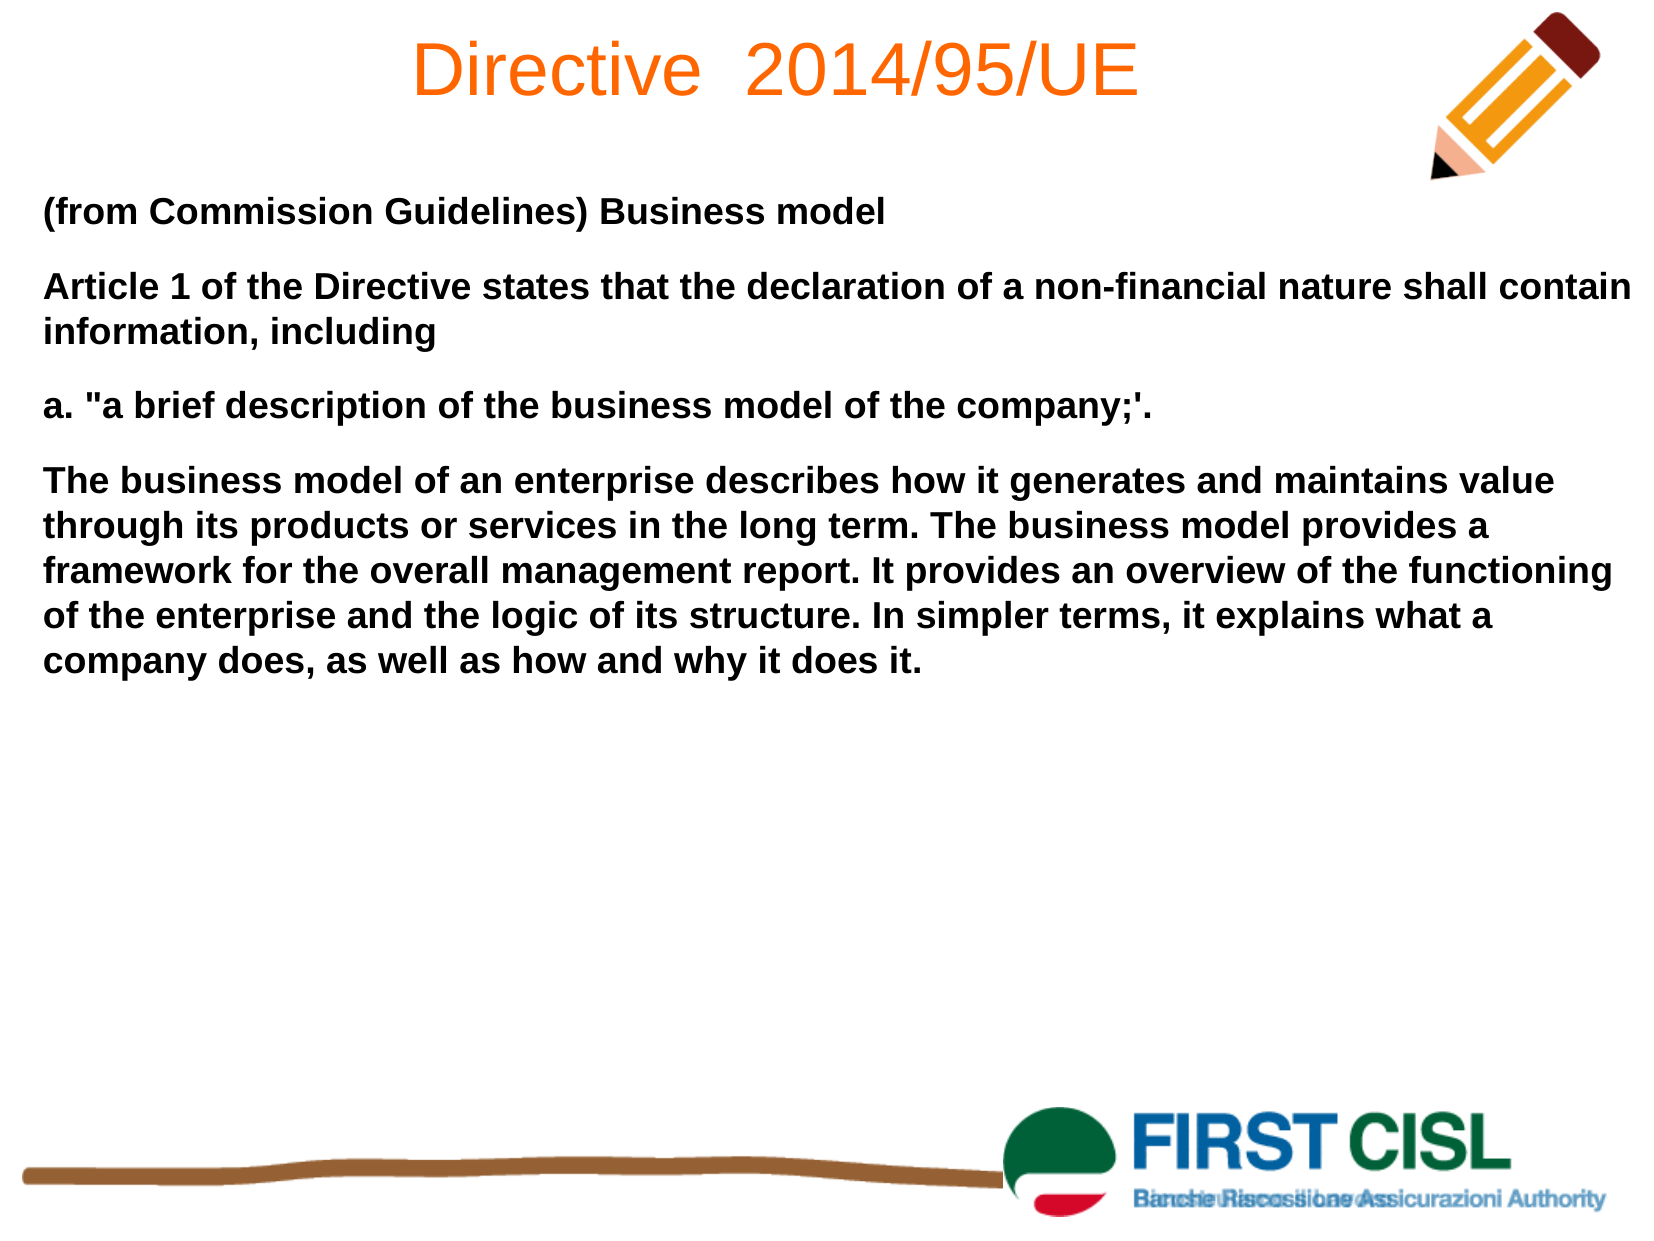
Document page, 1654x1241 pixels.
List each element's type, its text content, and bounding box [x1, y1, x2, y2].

picture [1430, 12, 1601, 181]
text_box (from Commission Guidelines) Business model Article 1 of the Directive states that the declaration of a non-financial nature shall contain information, including a. "a brief description of the business model of the company;'. The business model of an enterprise describes how it generates and maintains value through its products or services in the long term. The business model provides a framework for the overall management report. It provides an overview of the functioning of the enterprise and the logic of its structure. In simpler terms, it explains what a company does, as well as how and why it does it. [42, 187, 1649, 1108]
text_box Directive 2014/95/UE [82, 49, 1429, 172]
picture [22, 1106, 1649, 1217]
